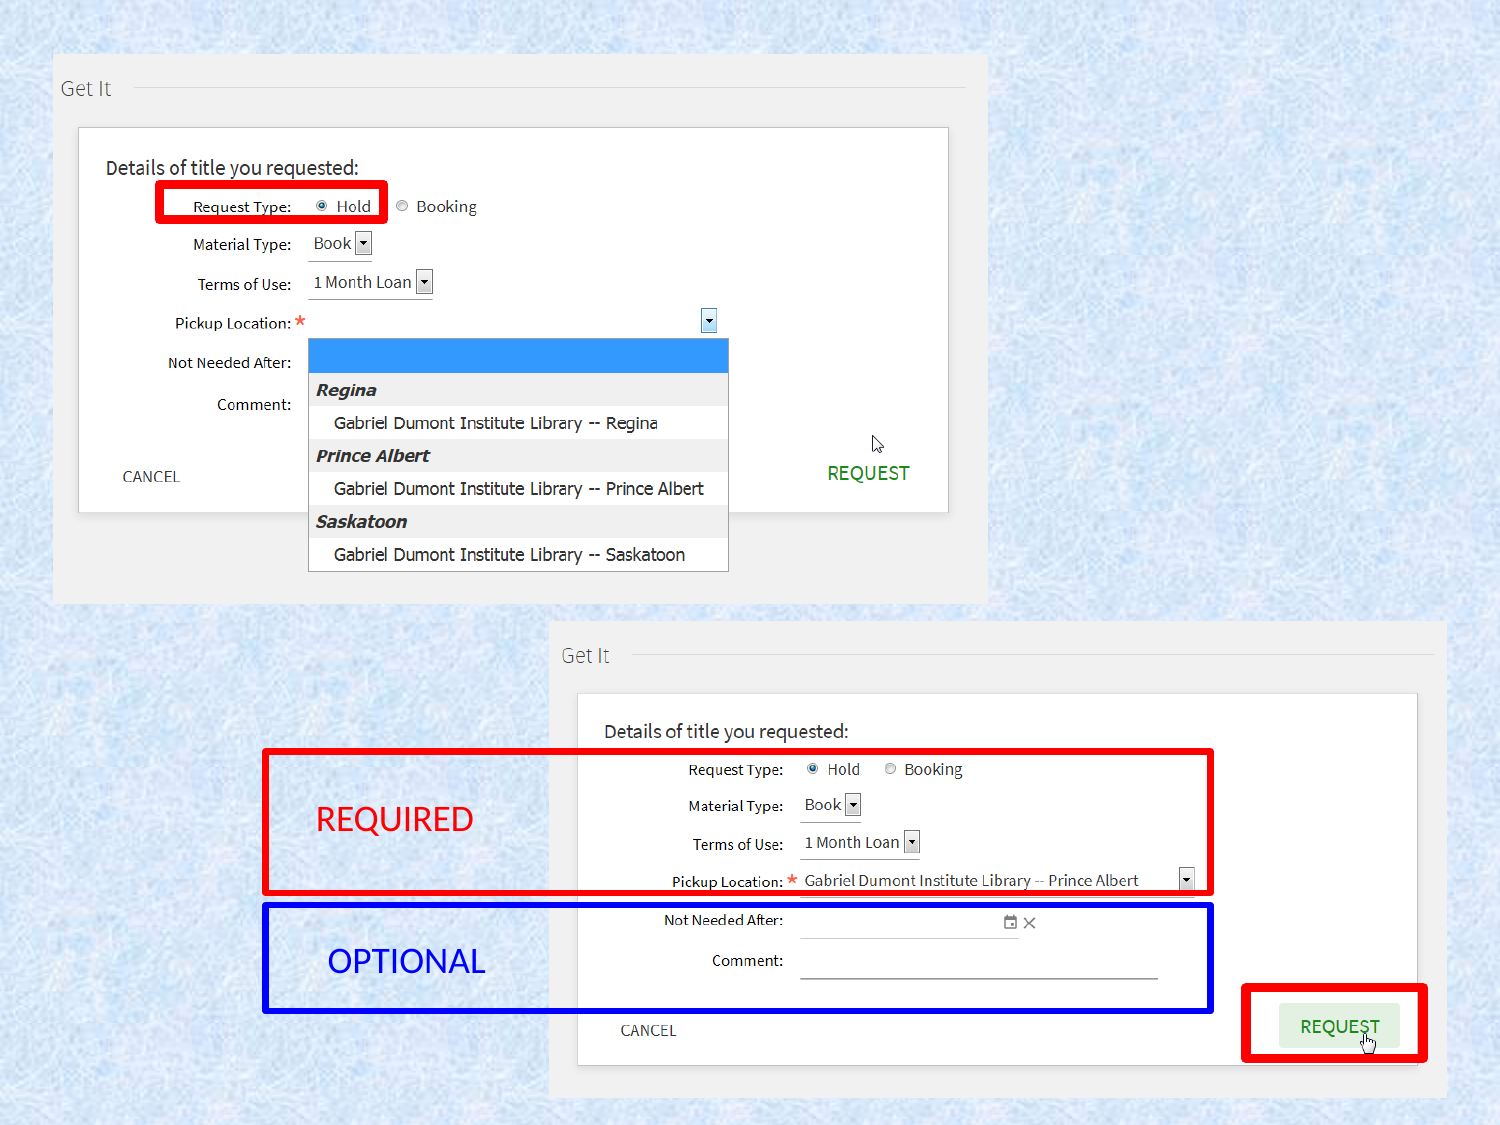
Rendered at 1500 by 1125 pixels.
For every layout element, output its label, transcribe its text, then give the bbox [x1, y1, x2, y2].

picture [0, 0, 1500, 1125]
text_box REQUIRED [301, 786, 502, 847]
text_box OPTIONAL [312, 928, 514, 989]
text_box [264, 749, 543, 895]
text_box [264, 903, 543, 1013]
